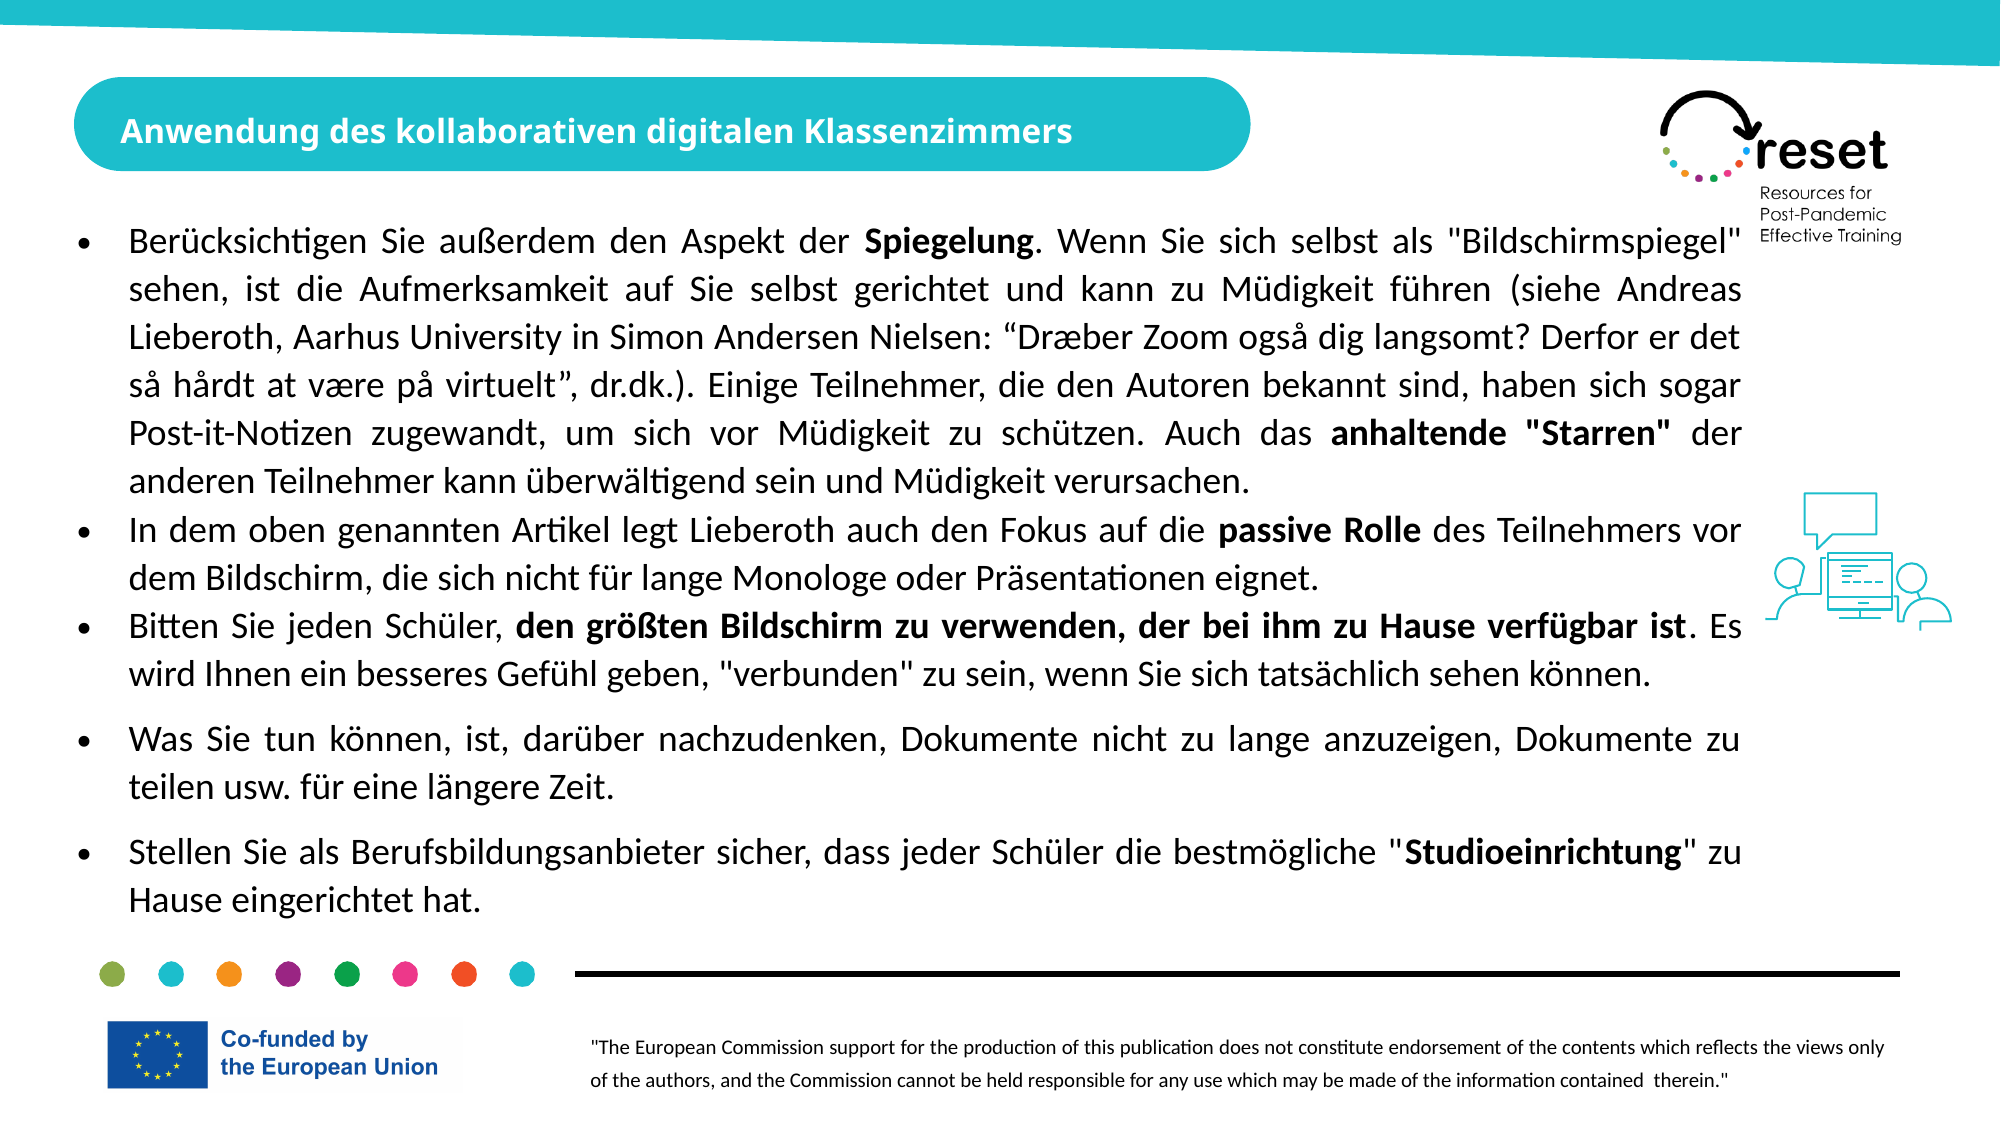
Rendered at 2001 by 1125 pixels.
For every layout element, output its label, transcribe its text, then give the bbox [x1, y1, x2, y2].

picture [334, 961, 360, 987]
picture [392, 961, 418, 987]
picture [1650, 77, 1917, 255]
picture [451, 961, 477, 987]
picture [509, 961, 535, 987]
text_box Anwendung des kollaborativen digitalen Klassenzimmers [73, 77, 1251, 172]
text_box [1764, 492, 1952, 632]
picture [99, 961, 125, 987]
picture [275, 961, 301, 987]
picture [158, 961, 184, 987]
picture [103, 1017, 463, 1093]
picture [216, 961, 242, 987]
text_box Berücksichtigen Sie außerdem den Aspekt der Spiegelung. Wenn Sie sich selbst als "Bildschirmspiegel" sehen, ist die Aufmerksamkeit auf Sie selbst gerichtet und kann zu Müdigkeit führen (siehe Andreas Lieberoth, Aarhus University in Simon Andersen Nielsen: “Dræber Zoom også dig langsomt? Derfor er det så hårdt at være på virtuelt”, dr.dk.). Einige Teilnehmer, die den Autoren bekannt sind, haben sich sogar Post-it-Notizen zugewandt, um sich vor Müdigkeit zu schützen. Auch das anhaltende "Starren" der anderen Teilnehmer kann überwältigend sein und Müdigkeit verursachen. In dem oben genannten Artikel legt Lieberoth auch den Fokus auf die passive Rolle des Teilnehmers vor dem Bildschirm, die sich nicht für lange Monologe oder Präsentationen eignet. Bitten Sie jeden Schüler, den größten Bildschirm zu verwenden, der bei ihm zu Hause verfügbar ist. Es wird Ihnen ein besseres Gefühl geben, "verbunden" zu sein, wenn Sie sich tatsächlich sehen können. Was Sie tun können, ist, darüber nachzudenken, Dokumente nicht zu lange anzuzeigen, Dokumente zu teilen usw. für eine längere Zeit. Stellen Sie als Berufsbildungsanbieter sicher, dass jeder Schüler die bestmögliche "Studioeinrichtung" zu Hause eingerichtet hat. [0, 205, 1758, 780]
